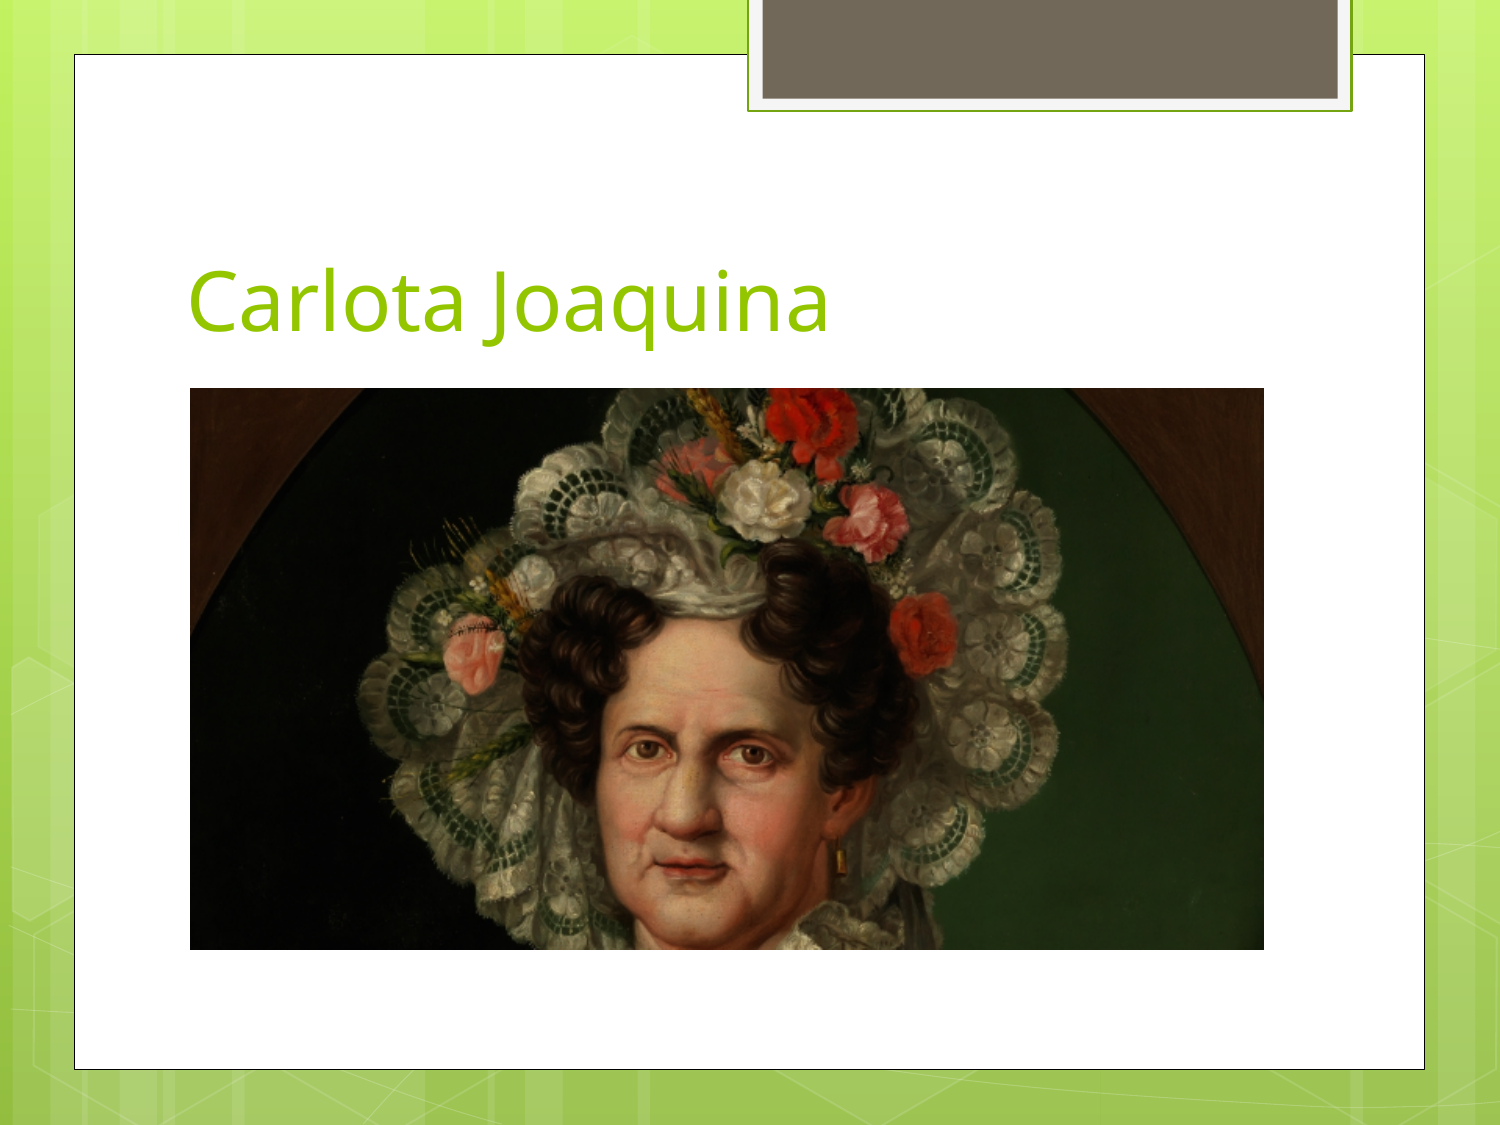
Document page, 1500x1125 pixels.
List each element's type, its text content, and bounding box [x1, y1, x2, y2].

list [189, 388, 1264, 950]
title Carlota Joaquina [171, 168, 1324, 357]
